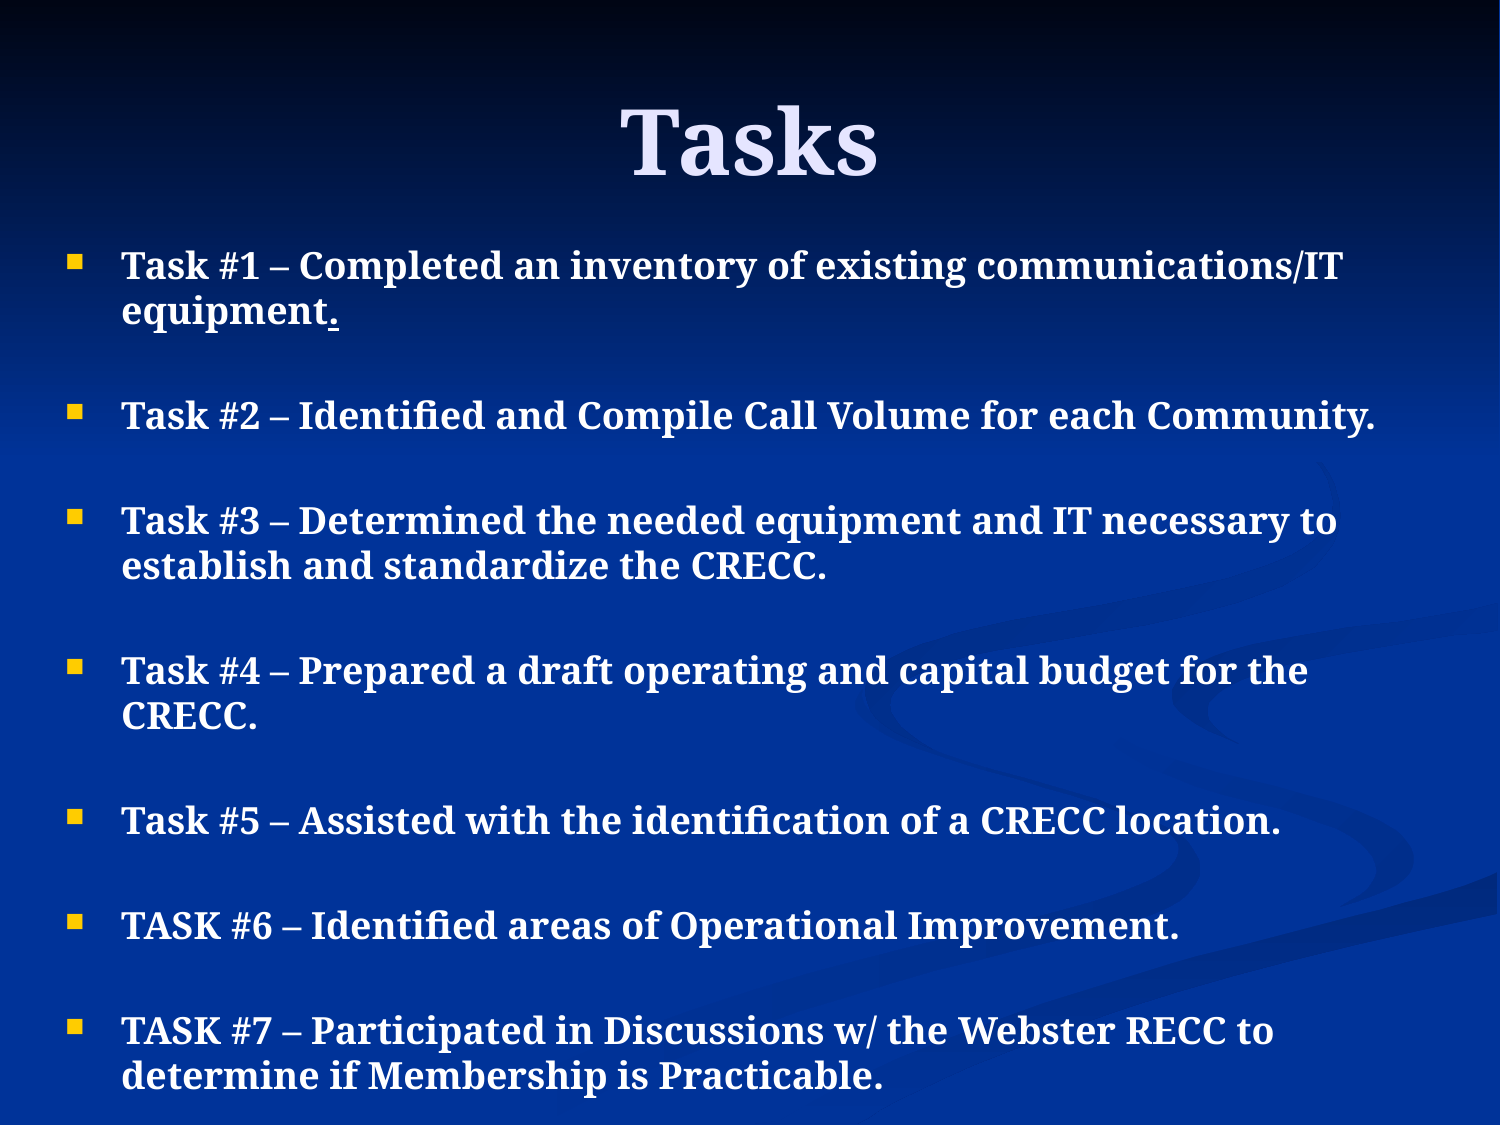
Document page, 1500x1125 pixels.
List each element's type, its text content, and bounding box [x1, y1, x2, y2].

list Task #1 – Completed an inventory of existing communications/IT equipment. Task #2 – Identified and Compile Call Volume for each Community. Task #3 – Determined the needed equipment and IT necessary to establish and standardize the CRECC. Task #4 – Prepared a draft operating and capital budget for the CRECC. Task #5 – Assisted with the identification of a CRECC location. TASK #6 – Identified areas of Operational Improvement. TASK #7 – Participated in Discussions w/ the Webster RECC to determine if Membership is Practicable. [49, 234, 1401, 978]
title Tasks [74, 44, 1426, 233]
